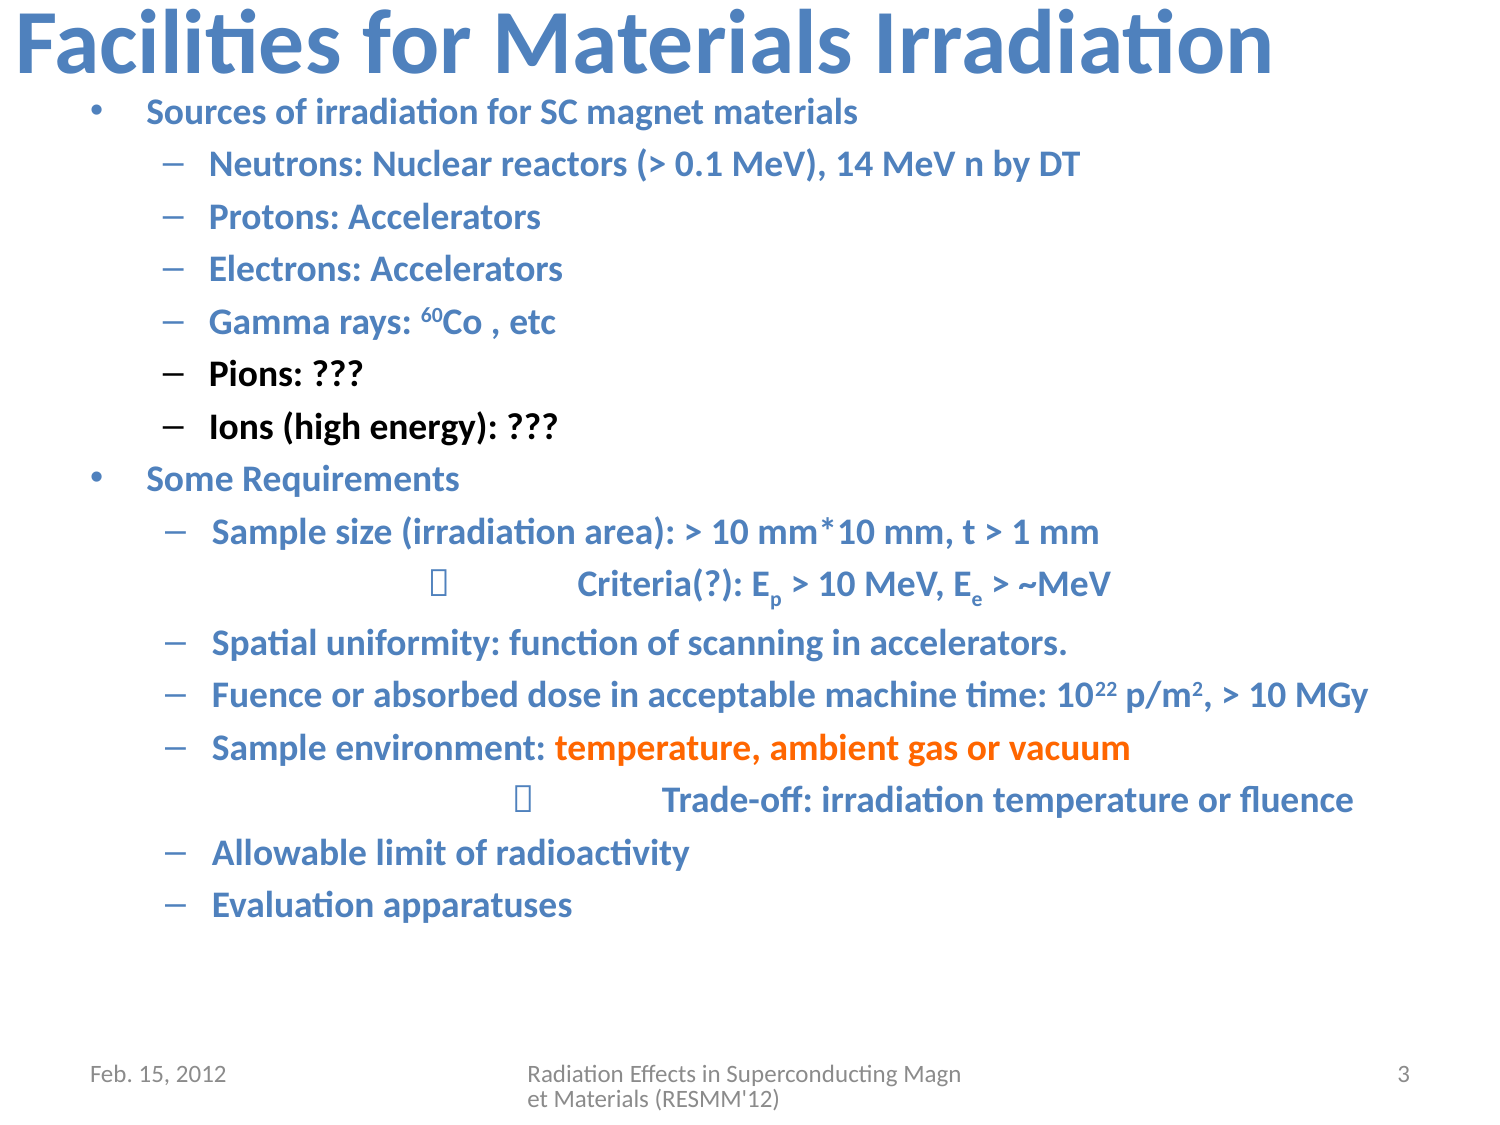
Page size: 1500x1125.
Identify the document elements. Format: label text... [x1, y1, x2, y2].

title Facilities for Materials Irradiation [0, 0, 1390, 146]
footer Radiation Effects in Superconducting Magnet Materials (RESMM'12) [512, 1042, 988, 1103]
slide_number 3 [1074, 1042, 1425, 1103]
list Sources of irradiation for SC magnet materials Neutrons: Nuclear reactors (> 0.1 MeV), 14 MeV n by DT Protons: Accelerators Electrons: Accelerators Gamma rays: 60Co , etc Pions: ??? Ions (high energy): ??? Some Requirements Sample size (irradiation area): > 10 mm*10 mm, t > 1 mm  Criteria(?): Ep > 10 MeV, Ee > ~MeV Spatial uniformity: function of scanning in accelerators. Fuence or absorbed dose in acceptable machine time: 1022 p/m2, > 10 MGy Sample environment: temperature, ambient gas or vacuum  Trade-off: irradiation temperature or fluence Allowable limit of radioactivity Evaluation apparatuses [75, 79, 1500, 967]
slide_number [75, 1042, 425, 1103]
